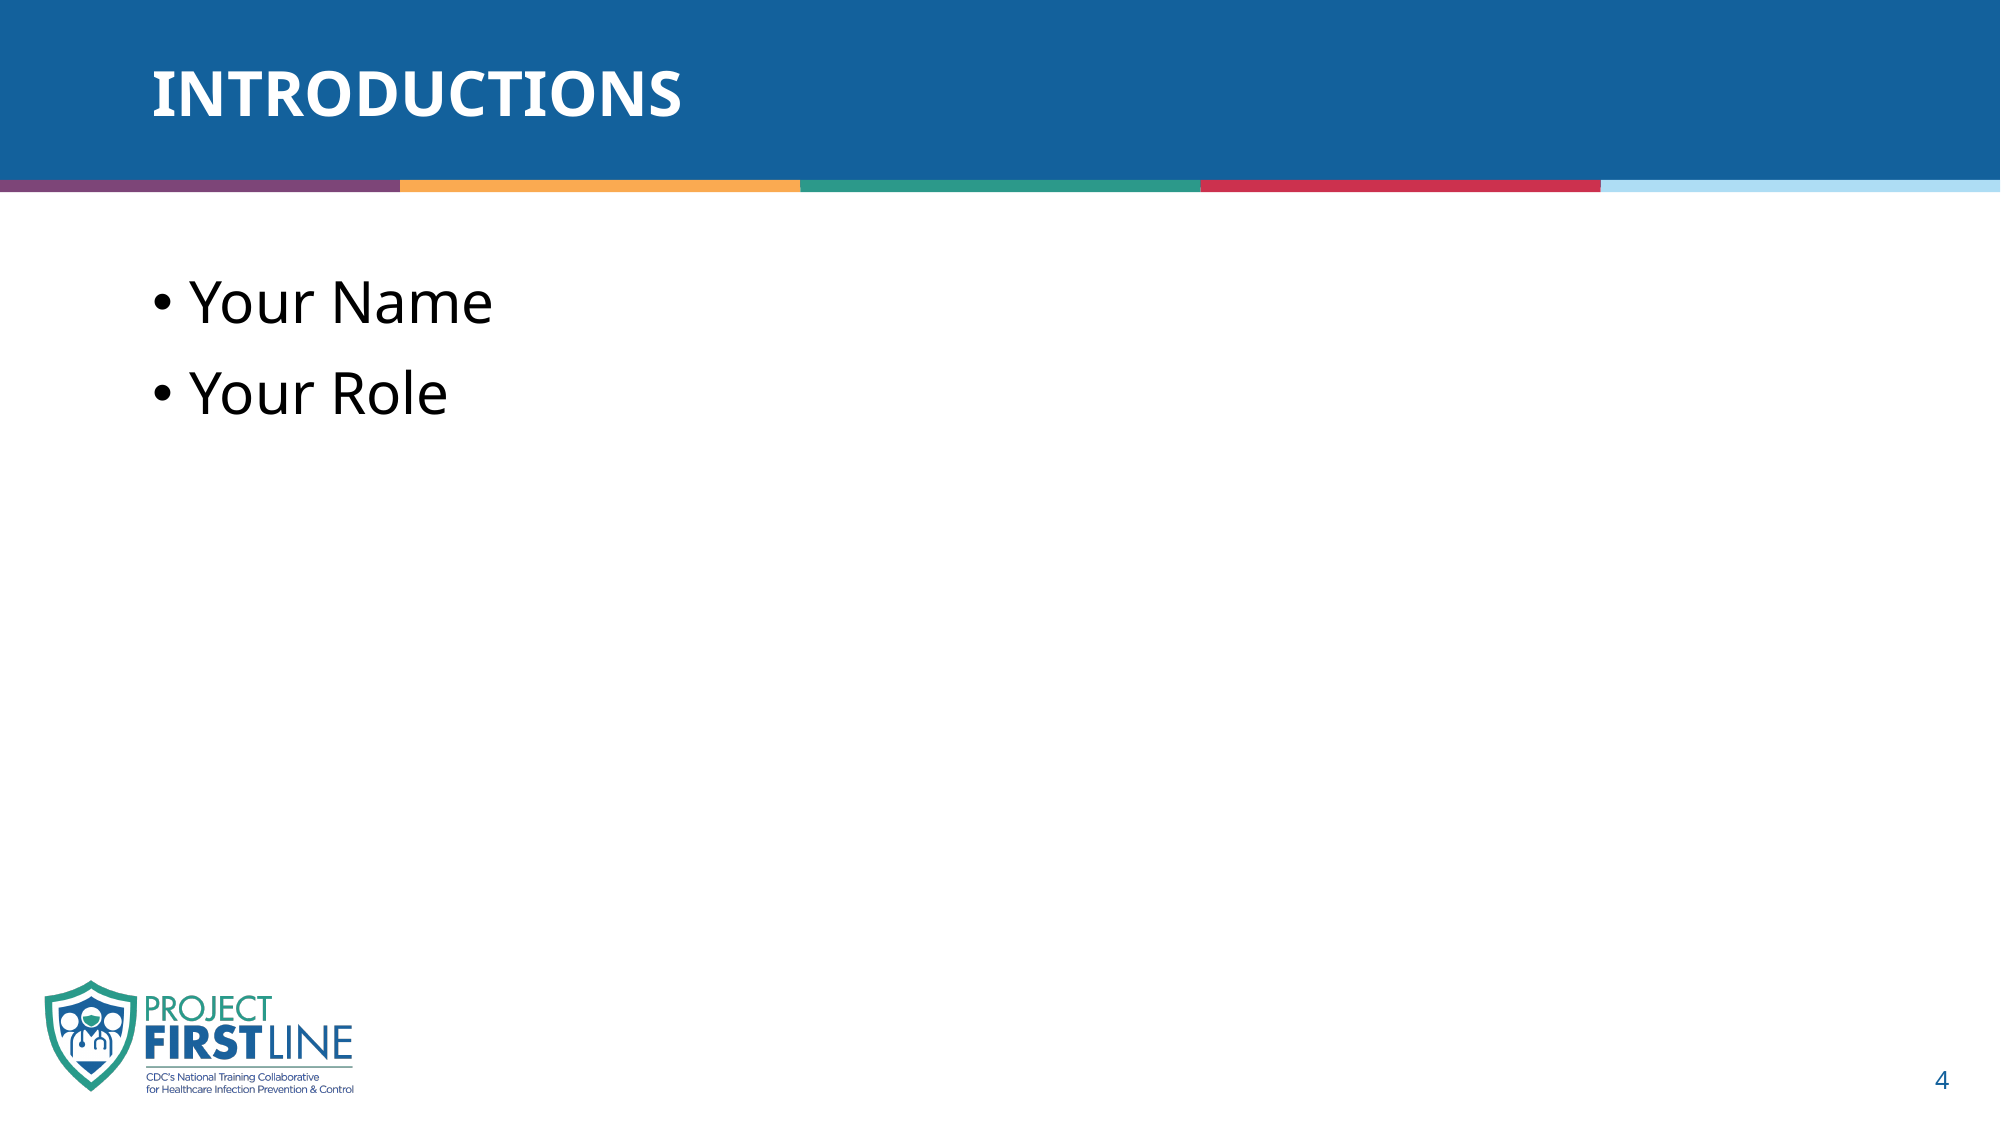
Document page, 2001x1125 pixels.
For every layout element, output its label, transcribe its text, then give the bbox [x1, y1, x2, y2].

list Your Name Your Role [137, 262, 1863, 971]
slide_number 4 [1862, 1051, 1965, 1112]
picture [23, 970, 374, 1103]
title INTRODUCTIONS [137, 39, 1863, 155]
